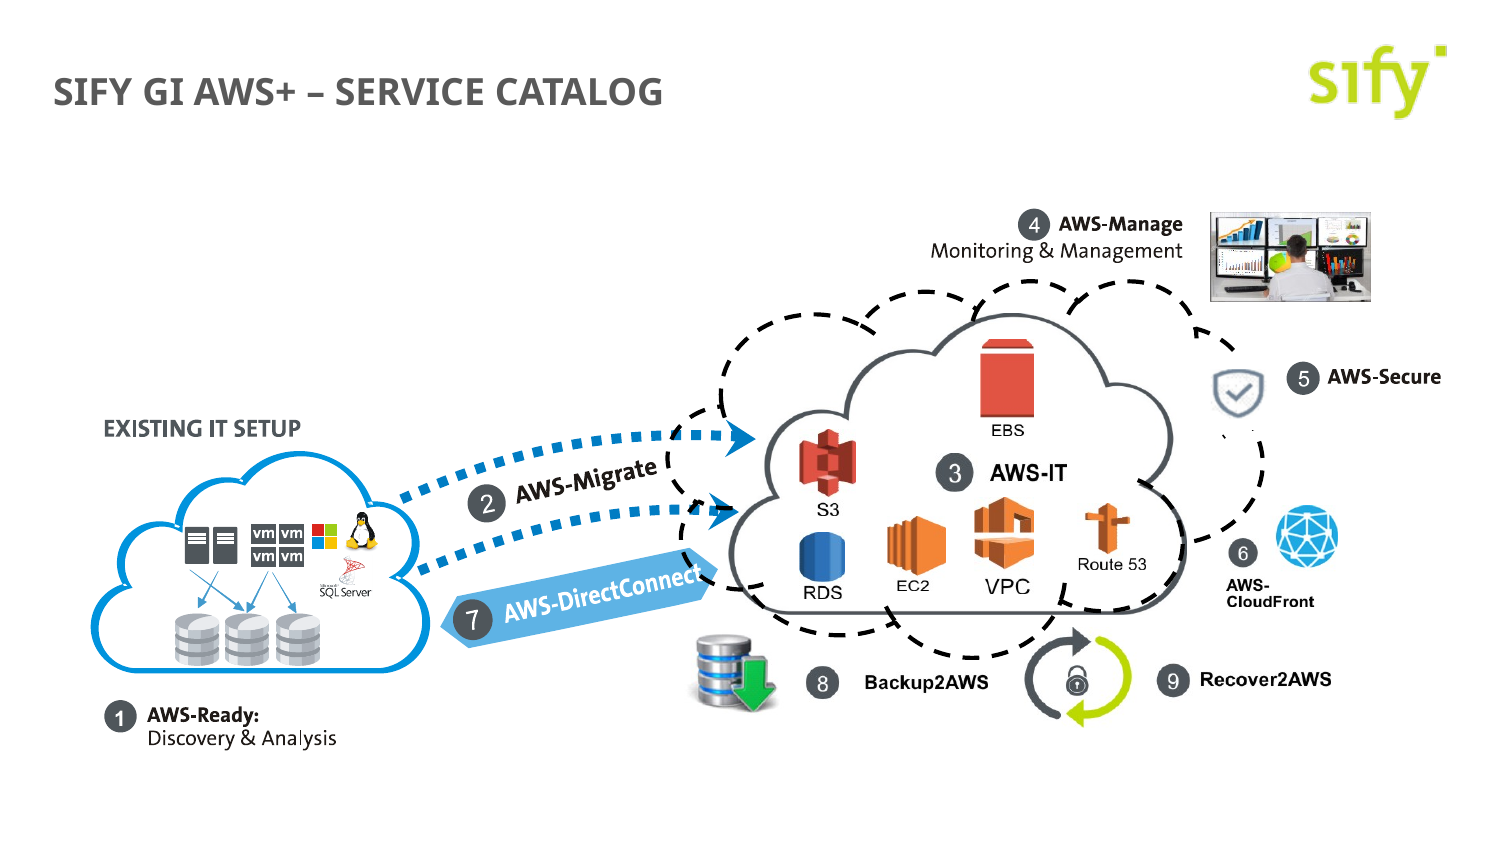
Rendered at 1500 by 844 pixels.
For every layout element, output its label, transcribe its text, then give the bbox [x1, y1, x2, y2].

picture [90, 313, 1187, 720]
text_box [989, 624, 1023, 658]
title Sify GI AWS+ – Service Catalog [53, 60, 1290, 121]
picture [1225, 505, 1338, 607]
picture [1202, 359, 1276, 430]
picture [104, 699, 337, 751]
picture [389, 630, 431, 674]
picture [1286, 361, 1441, 396]
picture [1272, 0, 1469, 180]
picture [1209, 212, 1372, 303]
text_box [688, 381, 722, 418]
picture [1024, 627, 1331, 728]
picture [99, 457, 421, 667]
text_box [868, 279, 1265, 544]
picture [930, 208, 1183, 264]
picture [90, 635, 130, 674]
